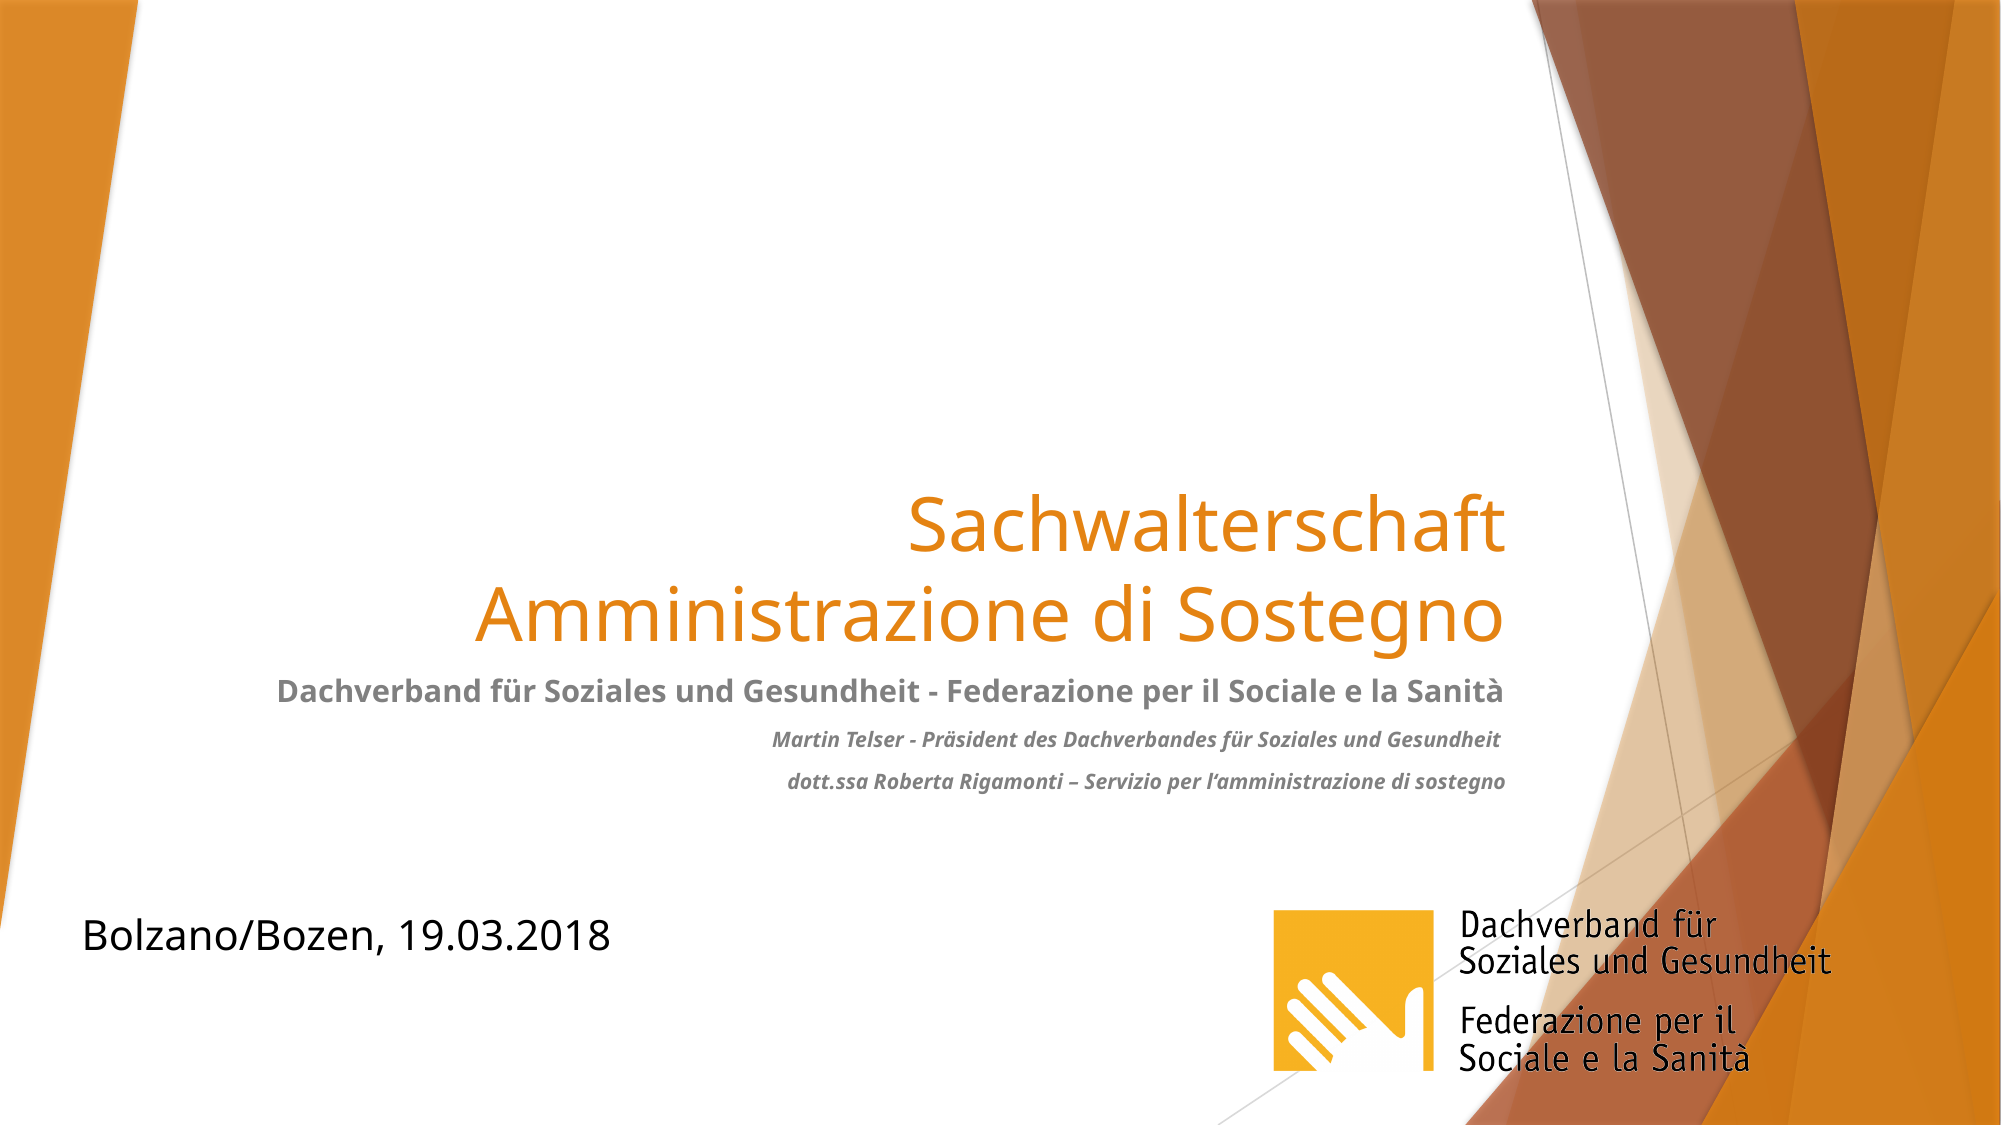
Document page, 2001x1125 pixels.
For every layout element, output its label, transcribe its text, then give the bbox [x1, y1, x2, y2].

title Sachwalterschaft Amministrazione di Sostegno [247, 394, 1522, 664]
subtitle Dachverband für Soziales und Gesundheit - Federazione per il Sociale e la Sanità Martin Telser - Präsident des Dachverbandes für Soziales und Gesundheit dott.ssa Roberta Rigamonti – Servizio per l‘amministrazione di sostegno [247, 664, 1522, 845]
picture [1265, 900, 1842, 1080]
text_box Bolzano/Bozen, 19.03.2018 [66, 901, 1059, 967]
